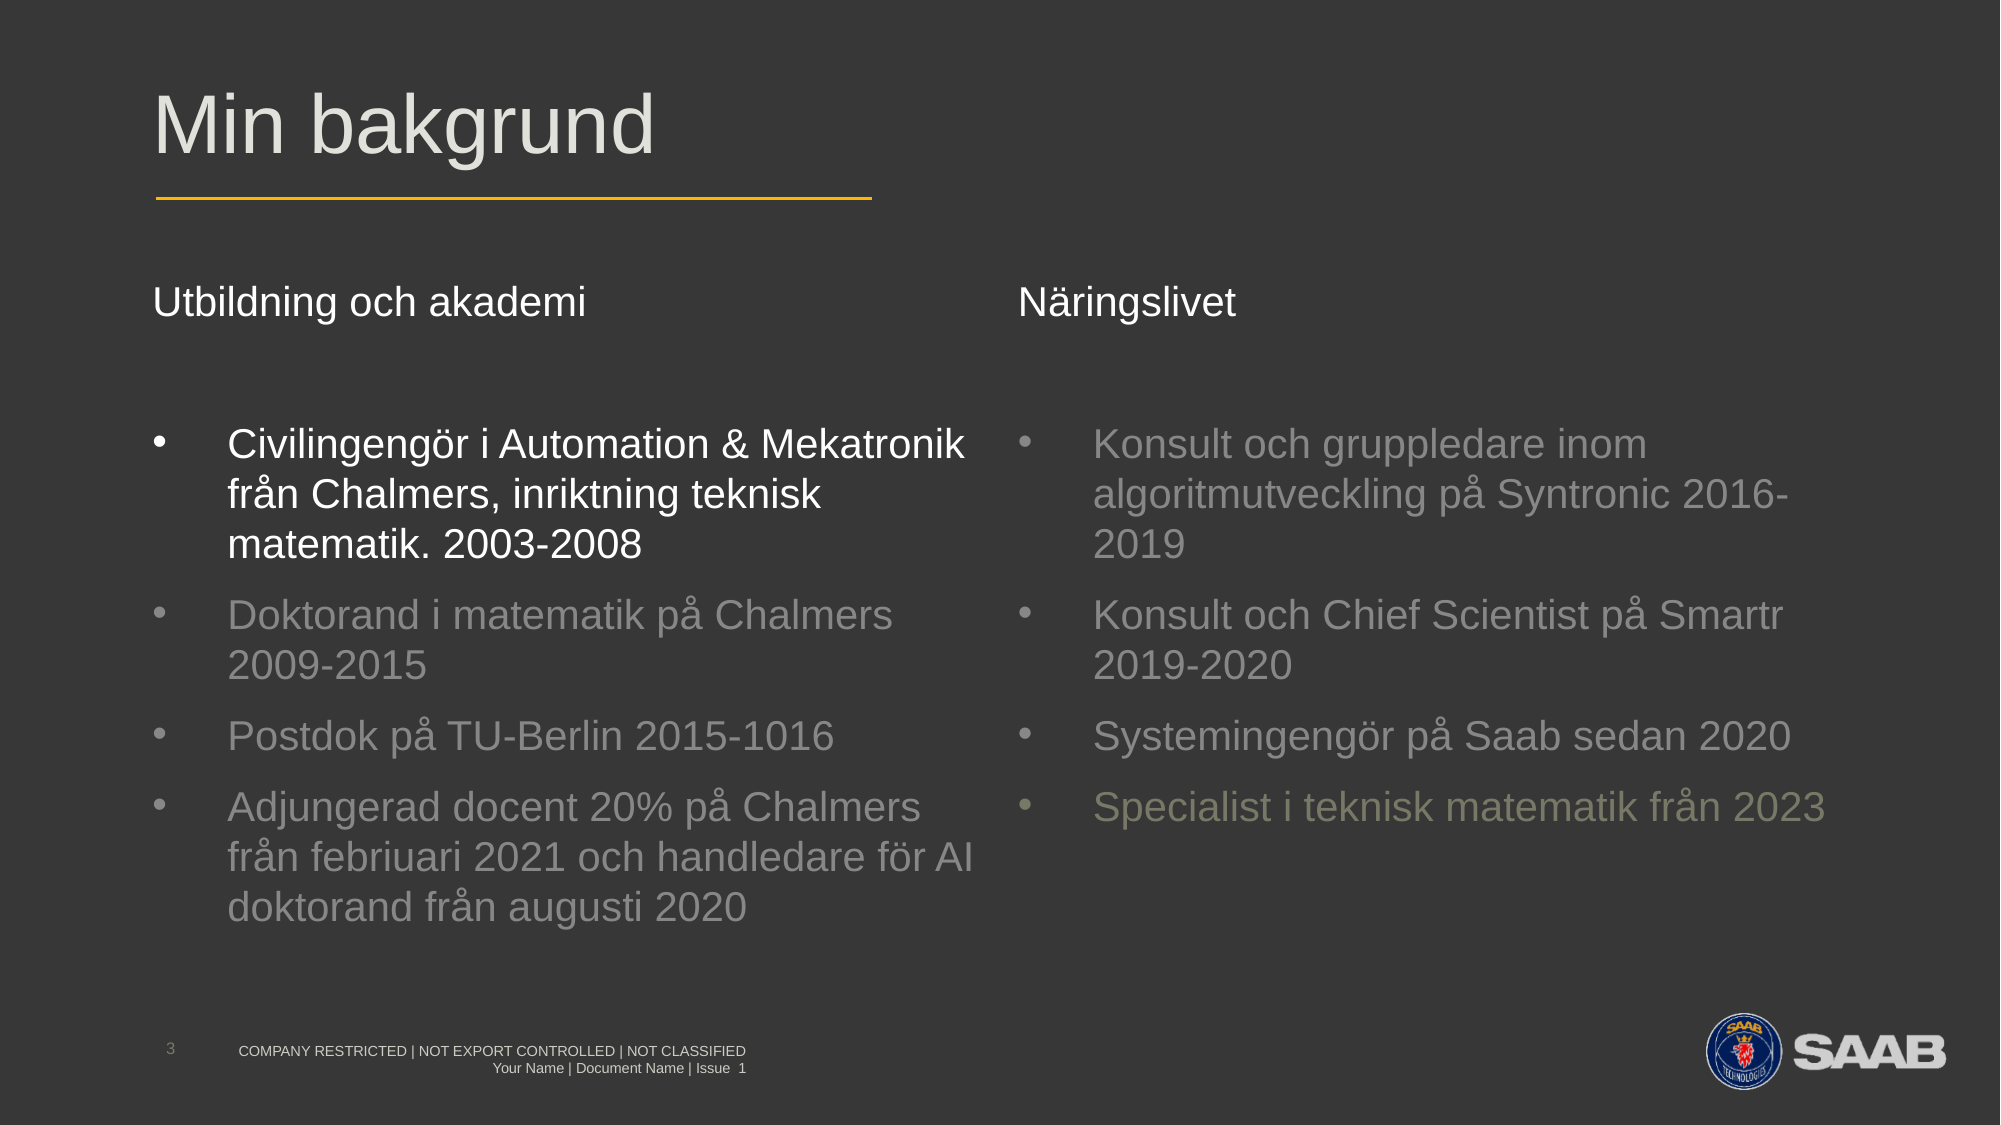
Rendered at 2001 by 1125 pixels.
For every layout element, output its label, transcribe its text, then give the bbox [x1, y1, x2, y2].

list Utbildning och akademi Civilingengör i Automation & Mekatronik från Chalmers, inriktning teknisk matematik. 2003-2008 Doktorand i matematik på Chalmers 2009-2015 Postdok på TU-Berlin 2015-1016 Adjungerad docent 20% på Chalmers från febriuari 2021 och handledare för AI doktorand från augusti 2020 [137, 274, 1002, 941]
text_box Näringslivet Konsult och gruppledare inom algoritmutveckling på Syntronic 2016-2019 Konsult och Chief Scientist på Smartr 2019-2020 Systemingengör på Saab sedan 2020 Specialist i teknisk matematik från 2023 [1002, 274, 1869, 941]
picture [1706, 1013, 1947, 1090]
title Min bakgrund [137, 17, 1827, 235]
slide_number 3 [151, 1030, 427, 1091]
